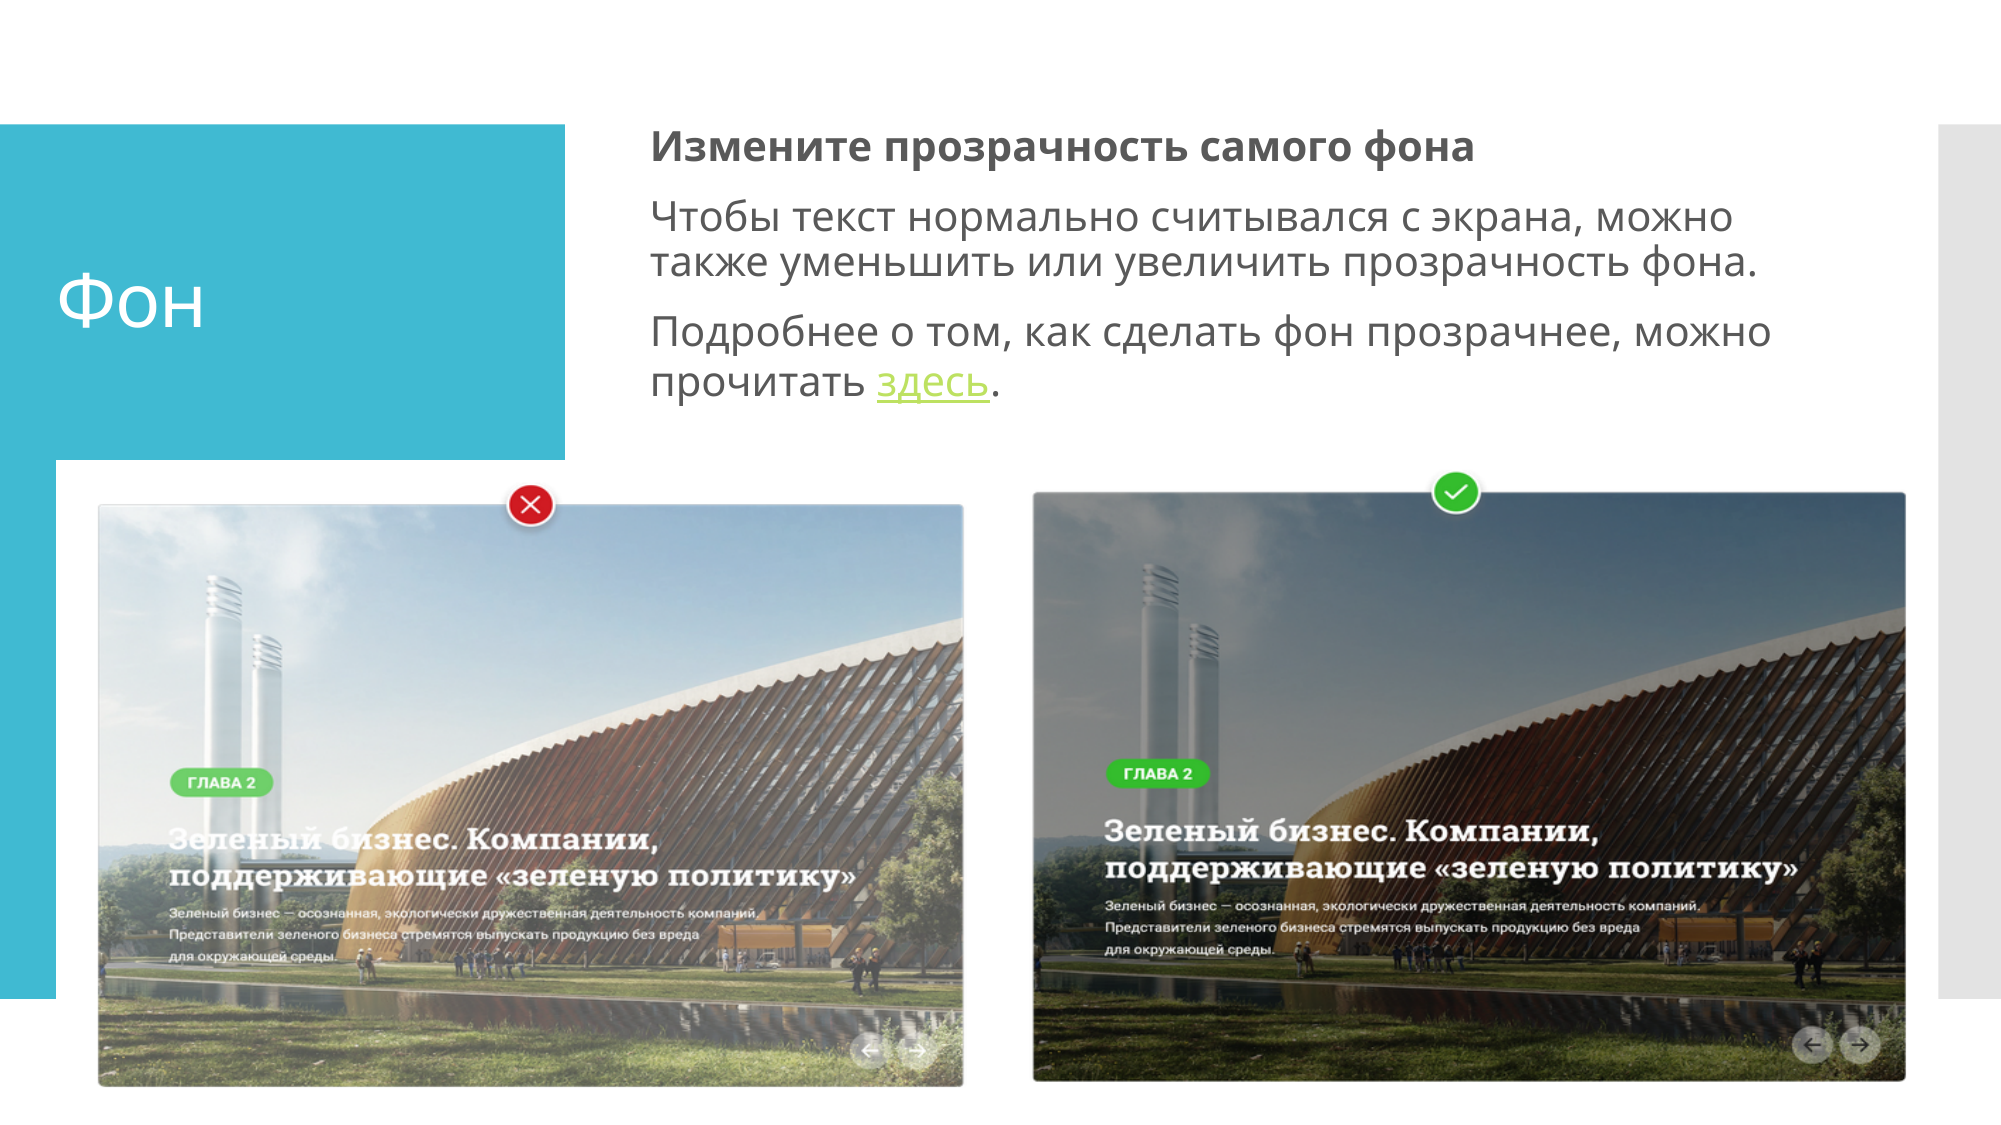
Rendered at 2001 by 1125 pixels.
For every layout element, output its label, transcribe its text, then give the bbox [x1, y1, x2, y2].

picture [56, 460, 967, 1101]
list Измените прозрачность самого фона Чтобы текст нормально считывался с экрана, можно также уменьшить или увеличить прозрачность фона. Подробнее о том, как сделать фон прозрачнее, можно прочитать здесь. [634, 141, 1835, 461]
picture [1021, 460, 1917, 1101]
title Фон [41, 184, 525, 422]
